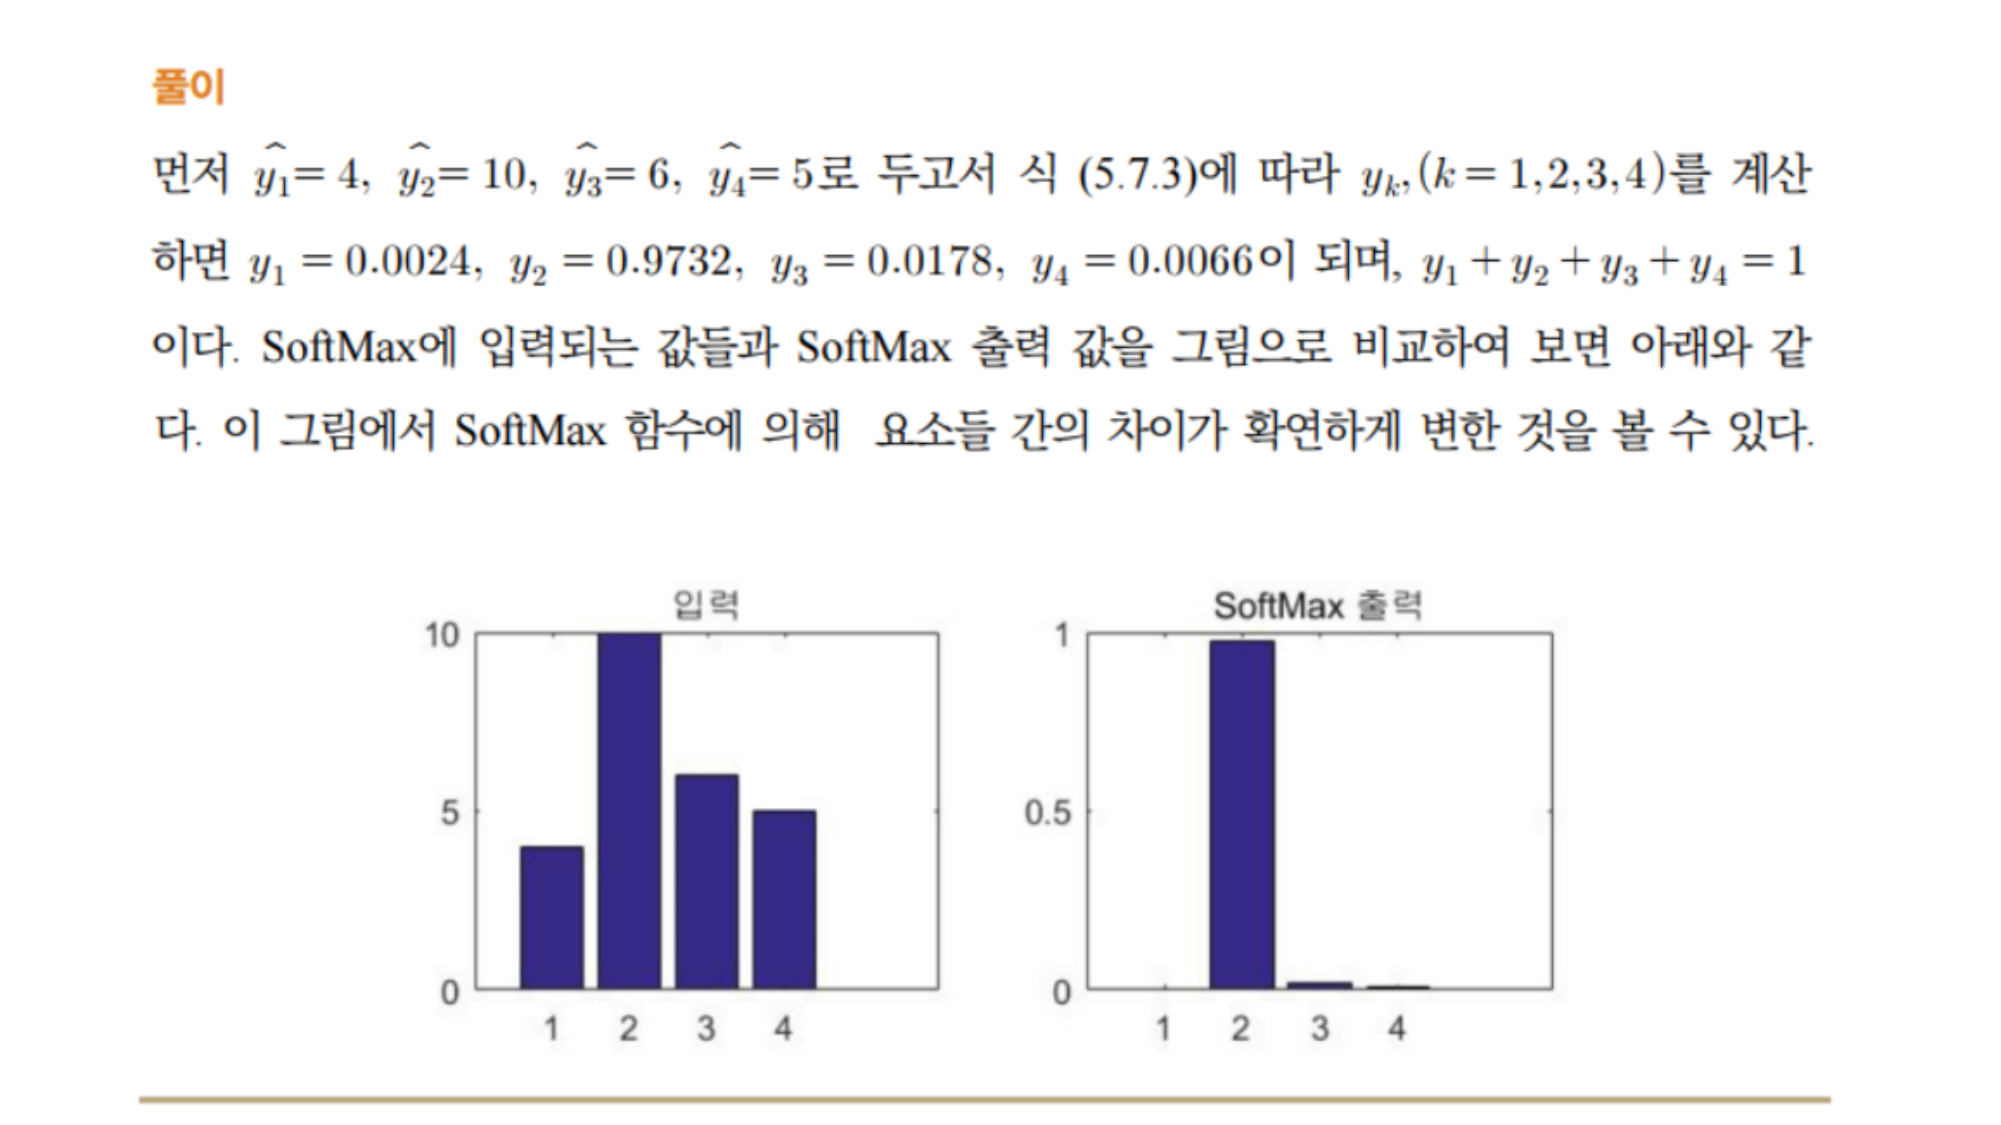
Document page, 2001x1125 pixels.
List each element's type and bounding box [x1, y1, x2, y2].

picture [136, 45, 1843, 1114]
